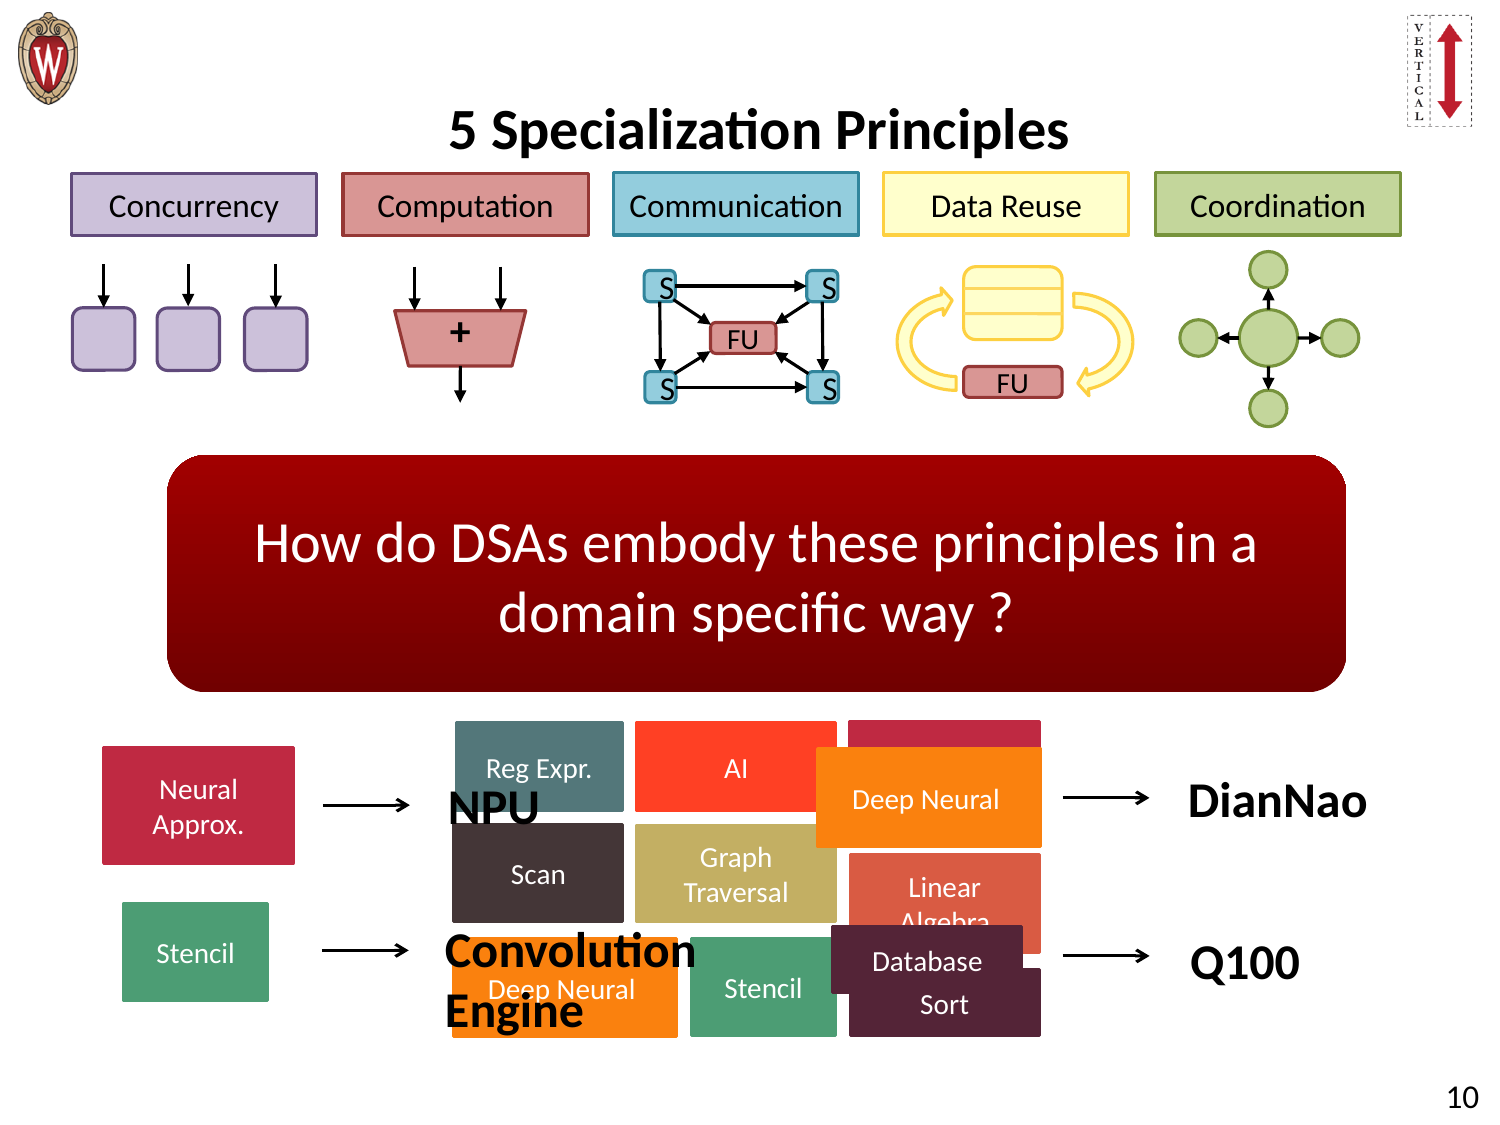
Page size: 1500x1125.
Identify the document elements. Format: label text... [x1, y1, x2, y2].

text_box 5 Specialization Principles [433, 84, 1101, 169]
text_box S [642, 268, 678, 304]
text_box [895, 285, 959, 393]
text_box [70, 305, 137, 373]
text_box [1319, 317, 1361, 359]
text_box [774, 351, 809, 374]
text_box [774, 300, 811, 325]
text_box [1247, 388, 1290, 429]
text_box [1237, 307, 1300, 369]
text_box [103, 746, 1385, 1048]
picture [18, 12, 78, 105]
text_box FU [961, 364, 1065, 400]
text_box [1071, 291, 1135, 398]
text_box Communication [612, 171, 861, 237]
text_box [1177, 317, 1219, 359]
text_box Data Reuse [882, 171, 1131, 237]
text_box [961, 264, 1065, 342]
slide_number 10 [1144, 1065, 1495, 1125]
text_box Concurrency [69, 171, 319, 238]
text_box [673, 299, 712, 325]
text_box S [804, 268, 841, 304]
text_box [1247, 249, 1290, 290]
text_box [154, 305, 222, 373]
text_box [674, 350, 711, 374]
text_box Coordination [1153, 171, 1403, 237]
picture [1403, 12, 1476, 129]
text_box S [642, 369, 679, 405]
text_box [242, 305, 310, 373]
text_box + [392, 308, 528, 369]
text_box FU [708, 320, 779, 356]
text_box How do DSAs embody these principles in a domain specific way ? [165, 452, 1349, 695]
text_box S [805, 369, 841, 405]
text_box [453, 721, 1040, 745]
text_box Computation [341, 171, 590, 238]
